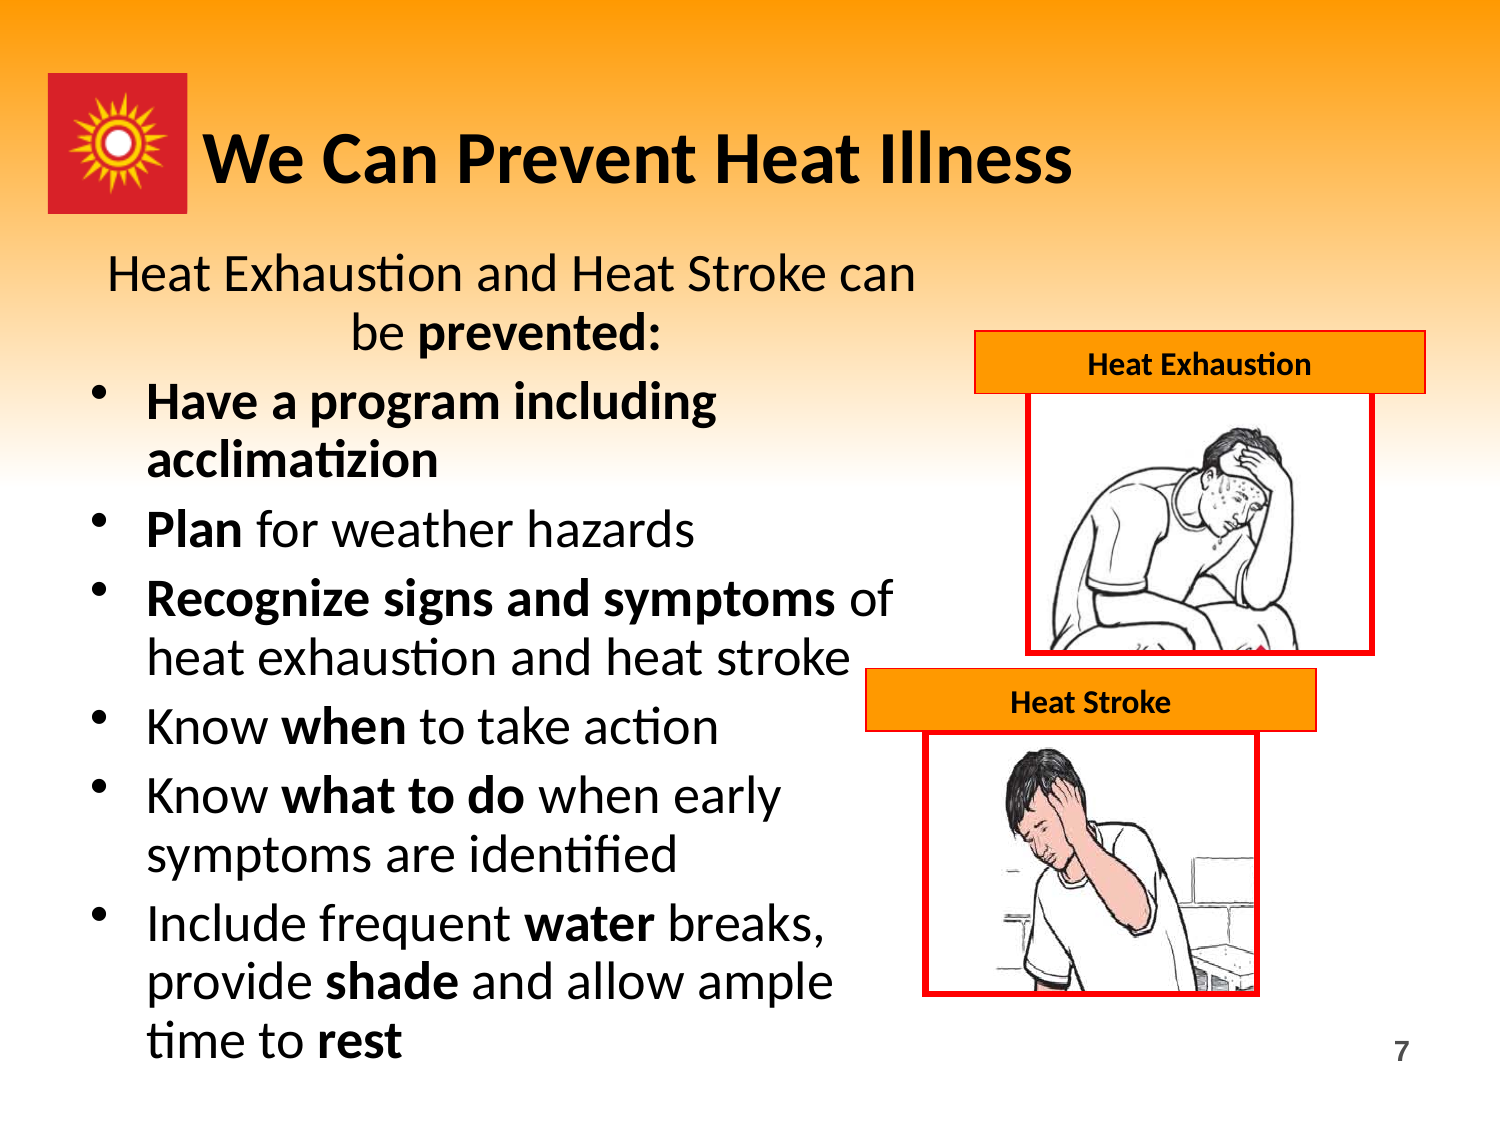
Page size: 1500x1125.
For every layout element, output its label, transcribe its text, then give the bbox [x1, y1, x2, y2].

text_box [974, 330, 1426, 651]
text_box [865, 668, 1317, 992]
list Heat Exhaustion and Heat Stroke can be prevented: Have a program including acclimatizion Plan for weather hazards Recognize signs and symptoms of heat exhaustion and heat stroke Know when to take action Know what to do when early symptoms are identified Include frequent water breaks, provide shade and allow ample time to rest [75, 237, 950, 1075]
title We Can Prevent Heat Illness [187, 45, 1500, 263]
picture [47, 73, 187, 214]
slide_number 7 [1074, 1024, 1425, 1103]
